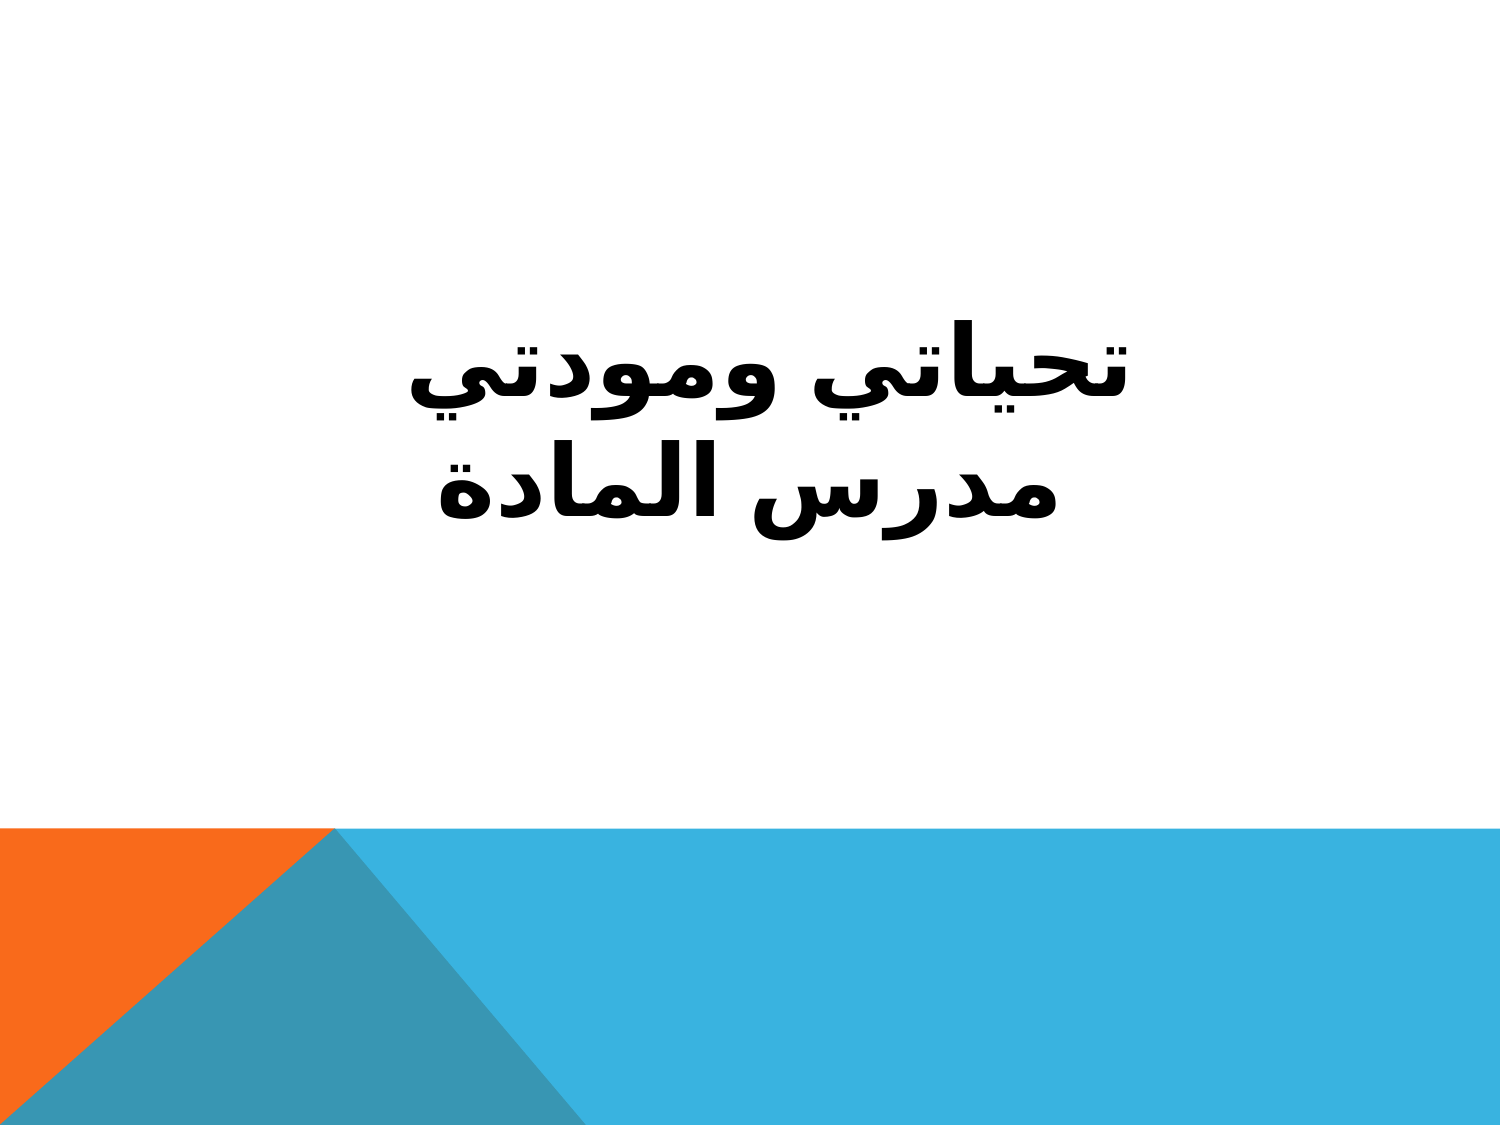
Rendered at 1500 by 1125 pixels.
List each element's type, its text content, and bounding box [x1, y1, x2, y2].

title تحياتي ومودتي مدرس المادة [75, 45, 1425, 787]
